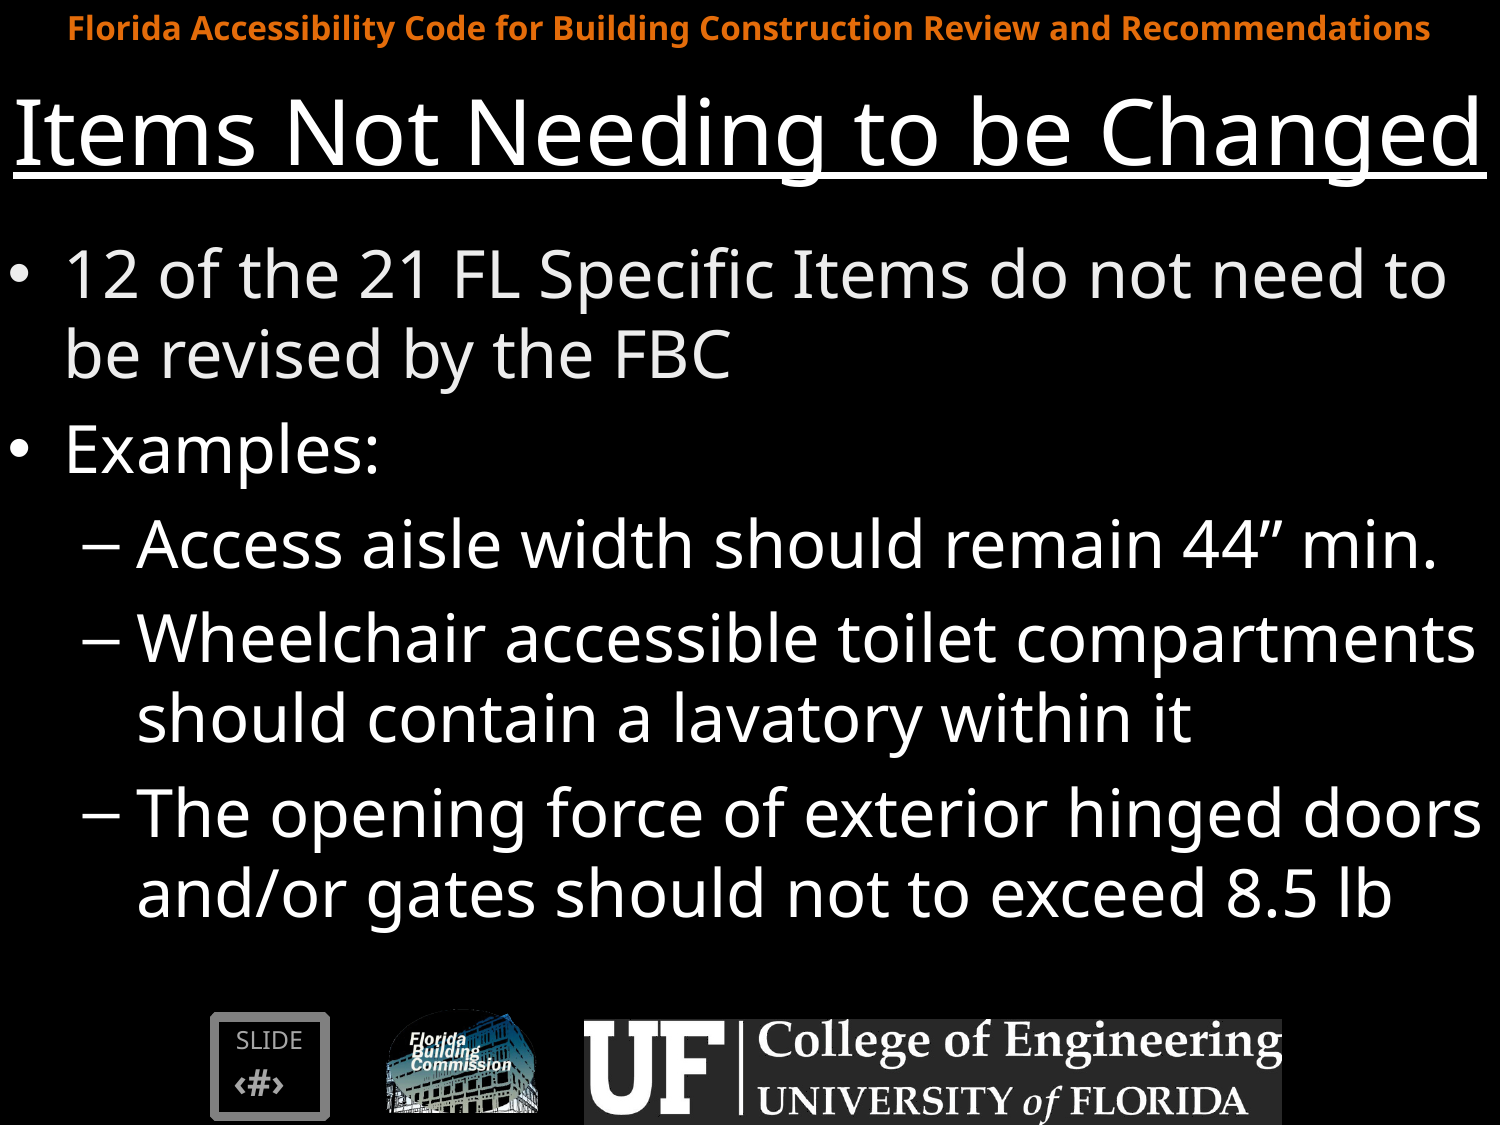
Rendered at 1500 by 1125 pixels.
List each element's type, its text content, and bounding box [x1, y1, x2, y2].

list 12 of the 21 FL Specific Items do not need to be revised by the FBC Examples: Access aisle width should remain 44” min. Wheelchair accessible toilet compartments should contain a lavatory within it The opening force of exterior hinged doors and/or gates should not to exceed 8.5 lb [0, 224, 1500, 1125]
title Items Not Needing to be Changed [0, 32, 1500, 224]
